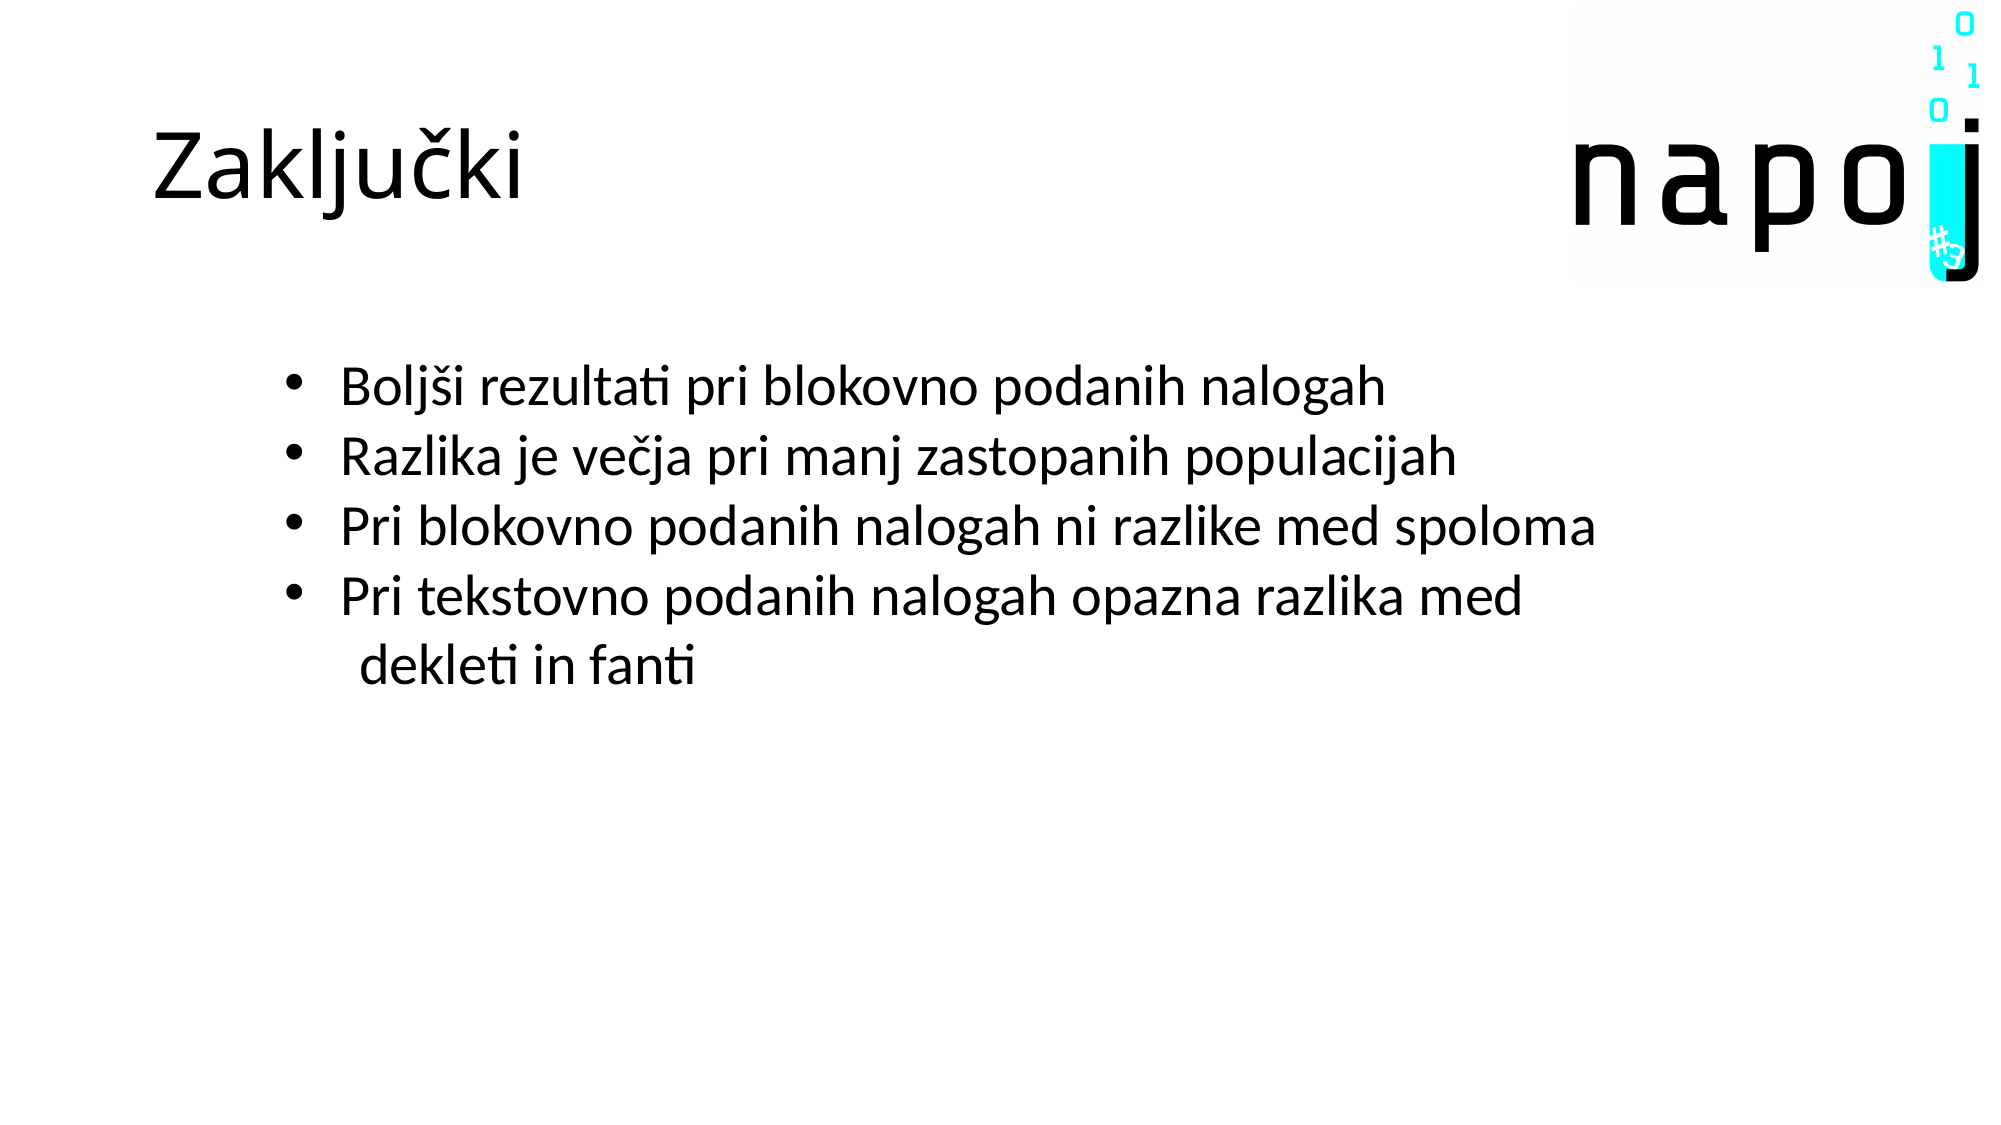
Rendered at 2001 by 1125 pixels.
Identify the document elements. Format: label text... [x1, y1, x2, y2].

text_box Boljši rezultati pri blokovno podanih nalogah Razlika je večja pri manj zastopanih populacijah Pri blokovno podanih nalogah ni razlike med spoloma Pri tekstovno podanih nalogah opazna razlika med dekleti in fanti [194, 339, 1613, 845]
picture [1572, 4, 1985, 286]
title Zaključki [137, 59, 1863, 278]
